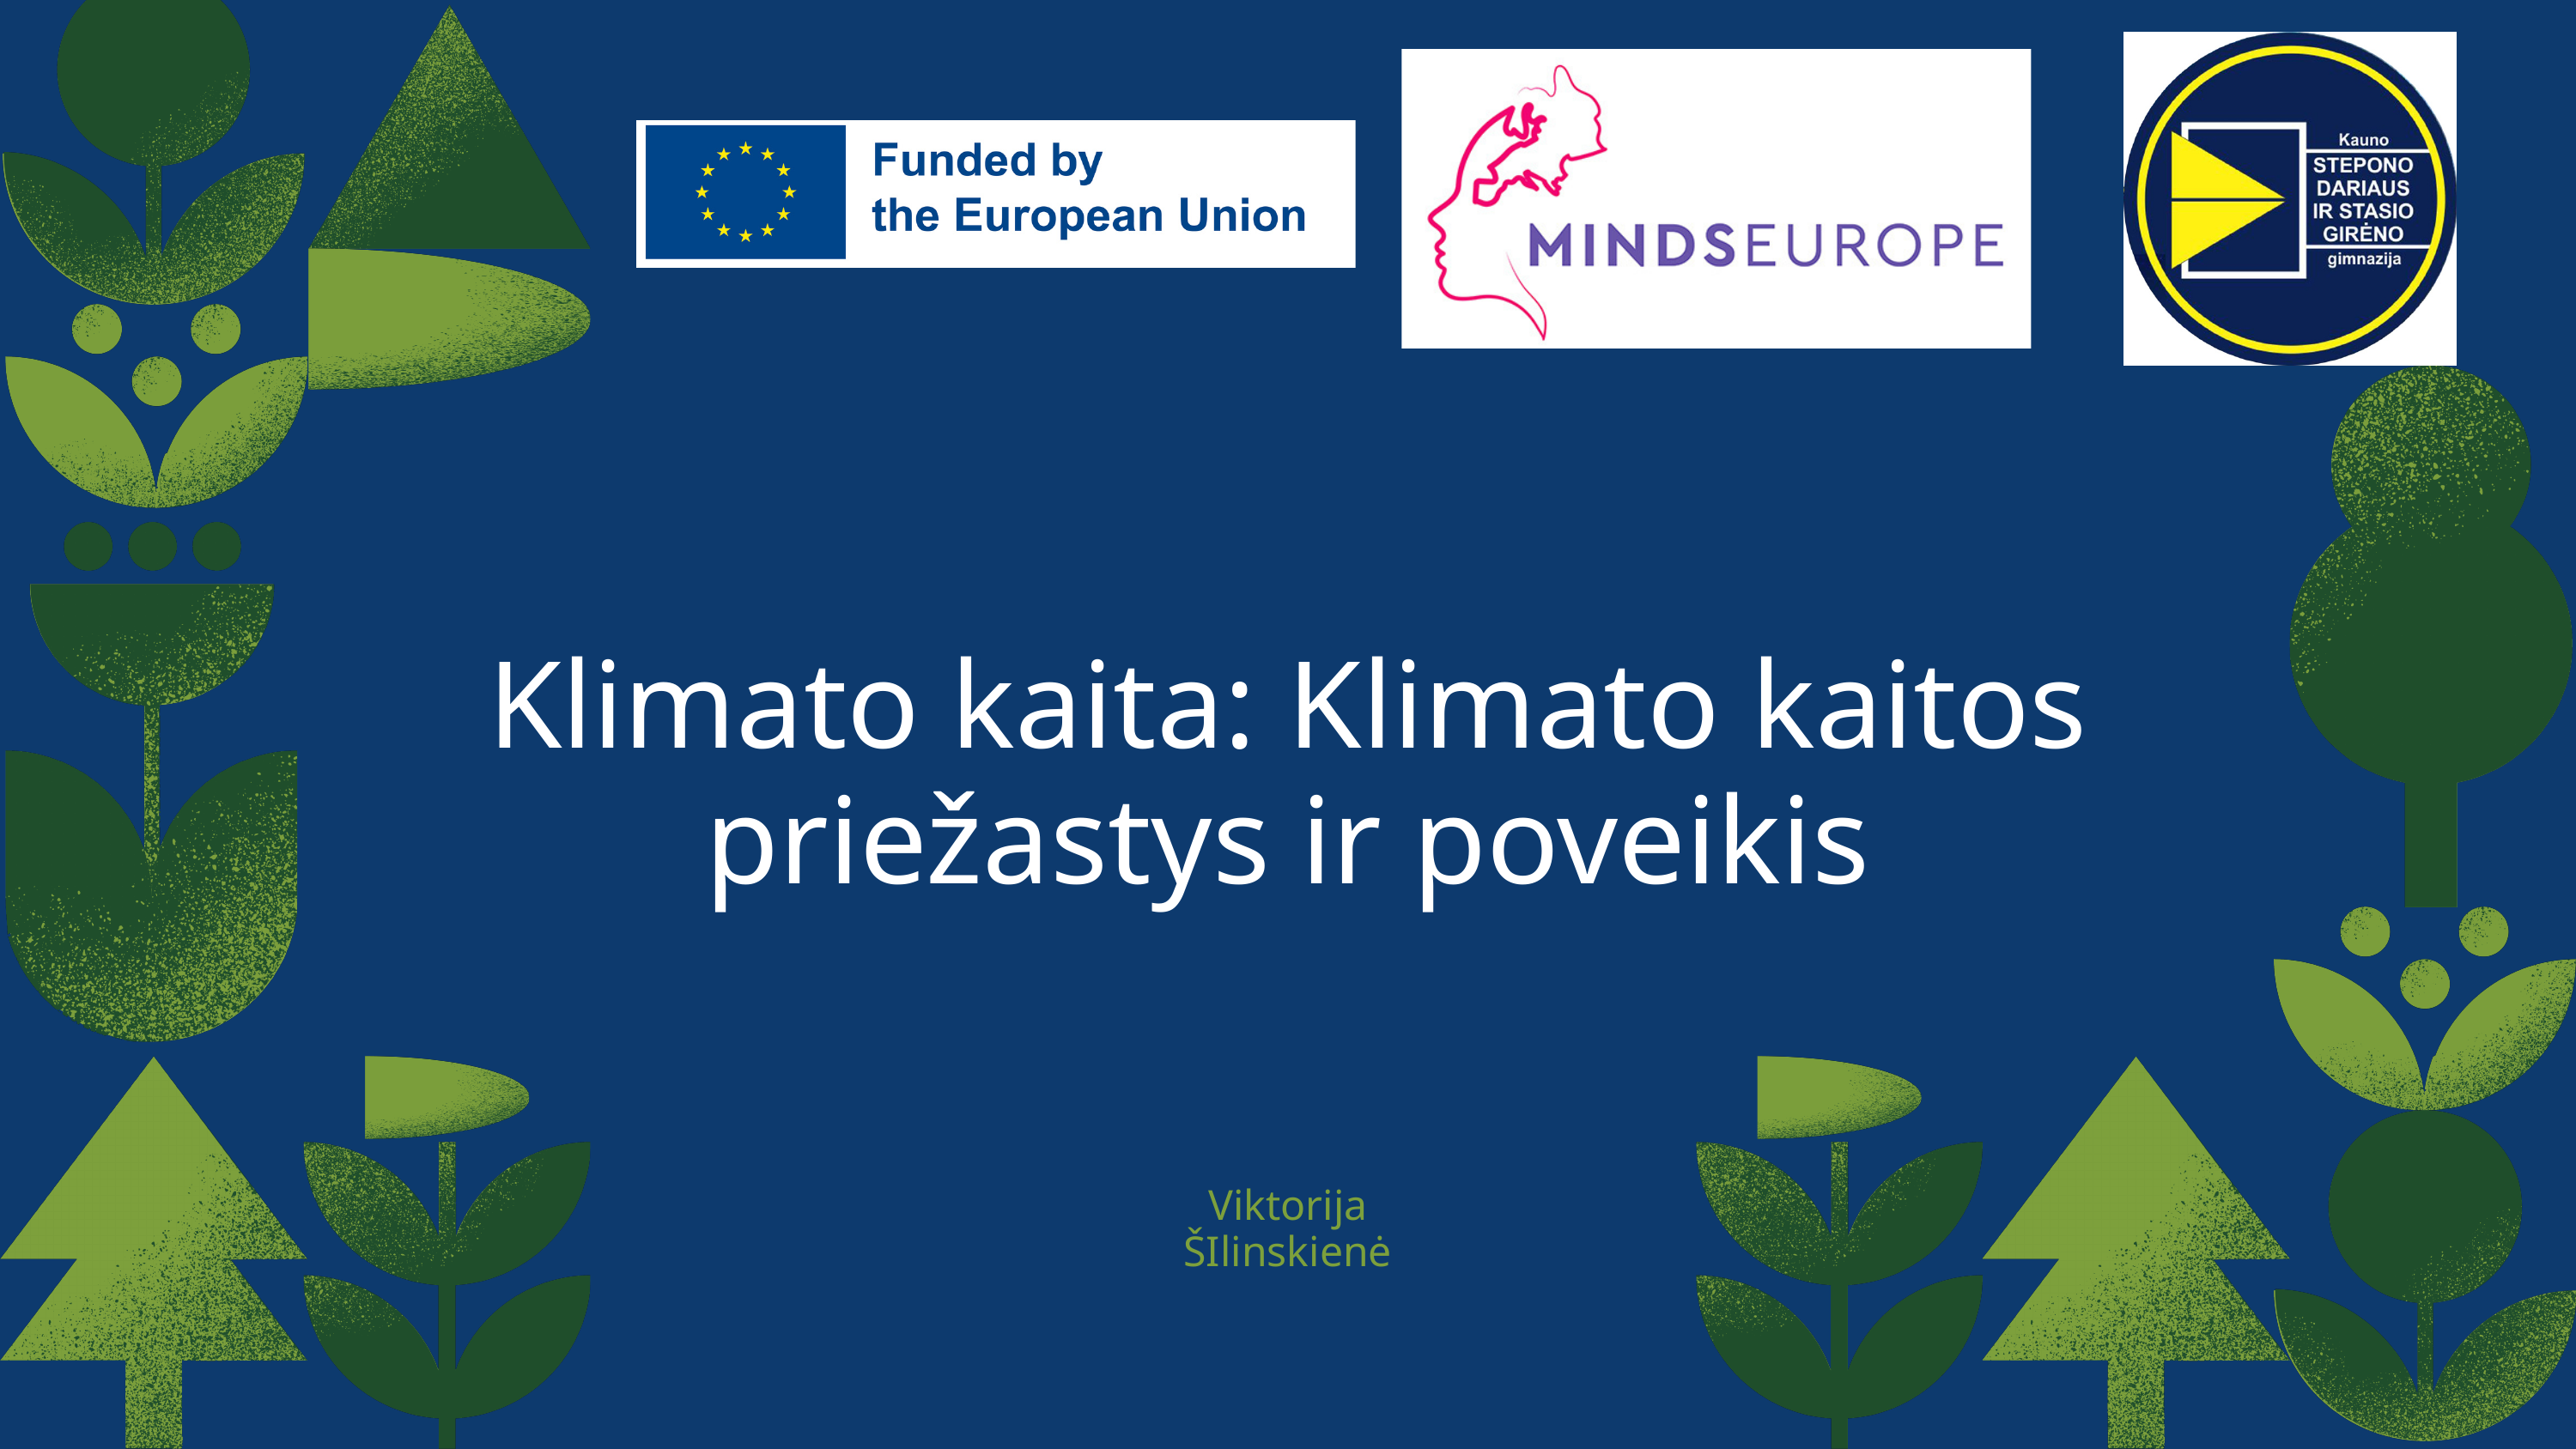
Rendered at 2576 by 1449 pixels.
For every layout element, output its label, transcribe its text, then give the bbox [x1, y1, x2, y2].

text_box [3, 0, 305, 305]
text_box Viktorija ŠIlinskienė [1138, 1181, 1438, 1276]
text_box [0, 1056, 308, 1449]
text_box [5, 304, 308, 508]
text_box [364, 1056, 530, 1139]
text_box [1401, 49, 2032, 349]
text_box [2274, 1110, 2576, 1441]
text_box [1982, 1056, 2291, 1449]
text_box [2289, 365, 2573, 907]
text_box [308, 248, 591, 390]
text_box [2274, 906, 2576, 1110]
text_box [308, 1142, 591, 1449]
text_box [636, 120, 1356, 268]
text_box [1696, 1142, 1982, 1449]
text_box Klimato kaita: Klimato kaitos priežastys ir poveikis [456, 636, 2120, 908]
text_box [5, 522, 298, 1042]
text_box [1757, 1056, 1922, 1139]
text_box [308, 4, 591, 248]
text_box [2123, 32, 2457, 366]
